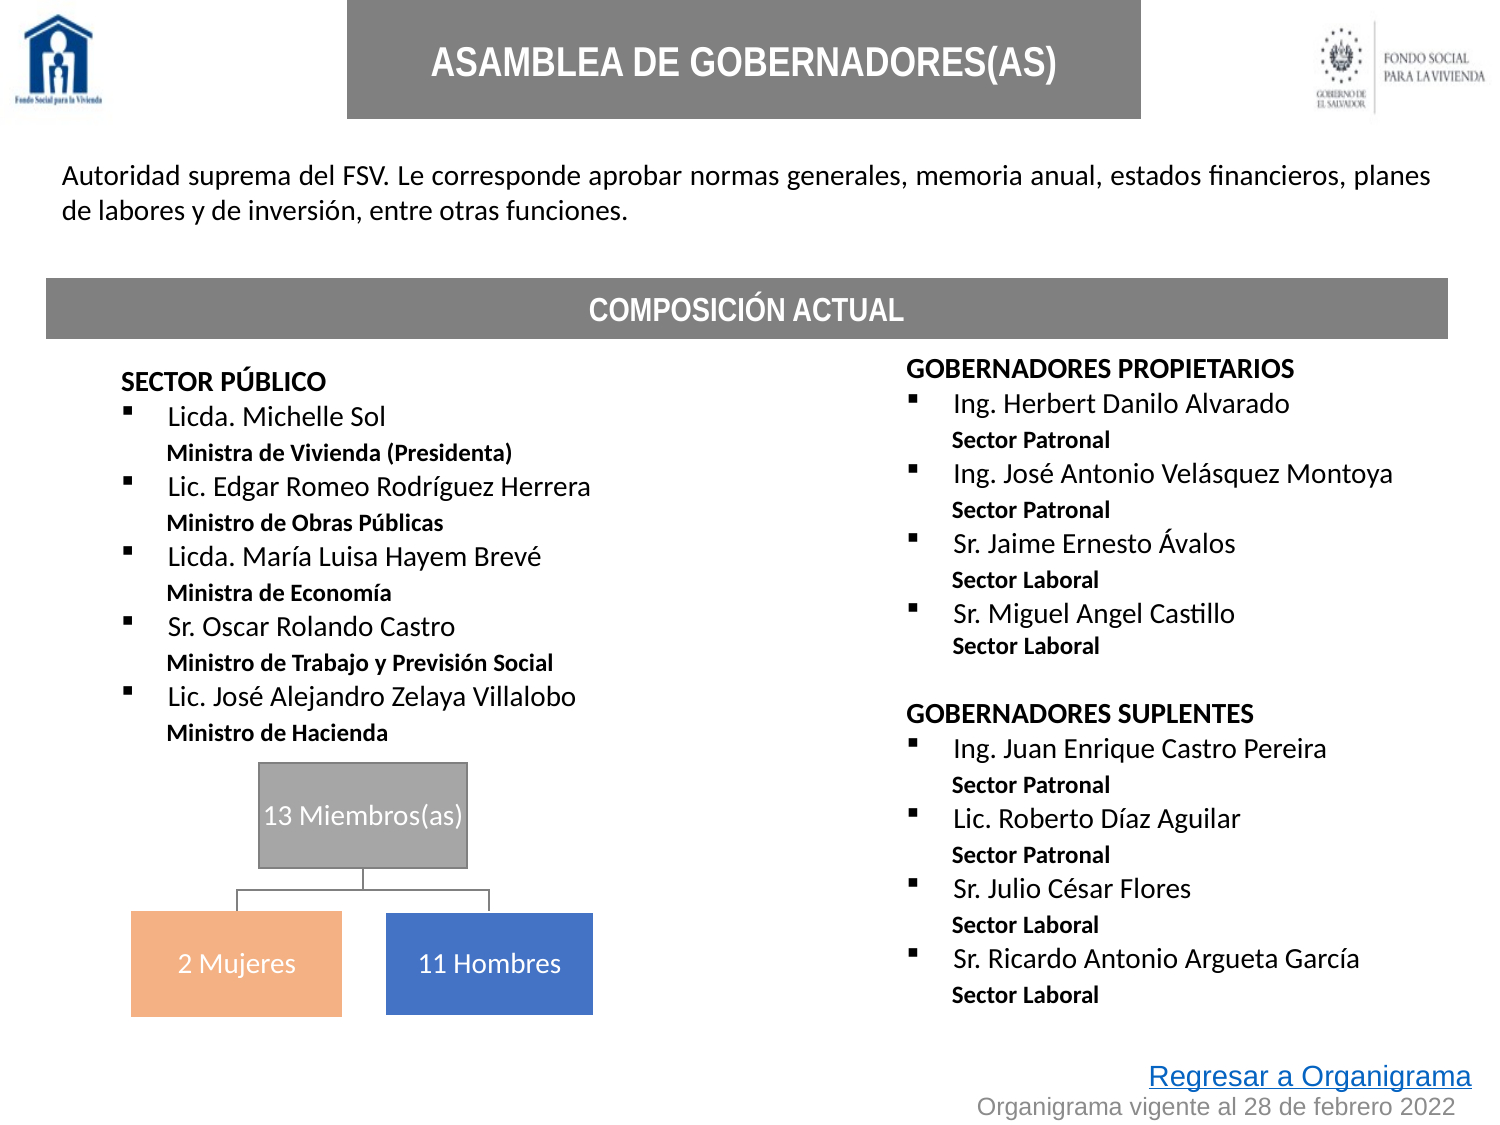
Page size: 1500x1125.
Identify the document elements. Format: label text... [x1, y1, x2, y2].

picture [0, 0, 1500, 1125]
text_box SECTOR PÚBLICO Licda. Michelle Sol Ministra de Vivienda (Presidenta) Lic. Edgar Romeo Rodríguez Herrera Ministro de Obras Públicas Licda. María Luisa Hayem Brevé Ministra de Economía Sr. Oscar Rolando Castro Ministro de Trabajo y Previsión Social Lic. José Alejandro Zelaya Villalobo Ministro de Hacienda [106, 355, 703, 755]
text_box Regresar a Organigrama [1133, 1049, 1500, 1075]
footer Organigrama vigente al 28 de febrero 2022 [916, 1075, 1500, 1125]
text_box Autoridad suprema del FSV. Le corresponde aprobar normas generales, memoria anual, estados financieros, planes de labores y de inversión, entre otras funciones. [47, 148, 1447, 234]
text_box GOBERNADORES PROPIETARIOS Ing. Herbert Danilo Alvarado Sector Patronal Ing. José Antonio Velásquez Montoya Sector Patronal Sr. Jaime Ernesto Ávalos Sector Laboral Sr. Miguel Angel Castillo Sector Laboral GOBERNADORES SUPLENTES Ing. Juan Enrique Castro Pereira Sector Patronal Lic. Roberto Díaz Aguilar Sector Patronal Sr. Julio César Flores Sector Laboral Sr. Ricardo Antonio Argueta García Sector Laboral [891, 342, 1447, 1017]
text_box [118, 763, 609, 1017]
text_box COMPOSICIÓN ACTUAL [46, 278, 1448, 339]
text_box ASAMBLEA DE GOBERNADORES(AS) [347, 0, 1141, 119]
